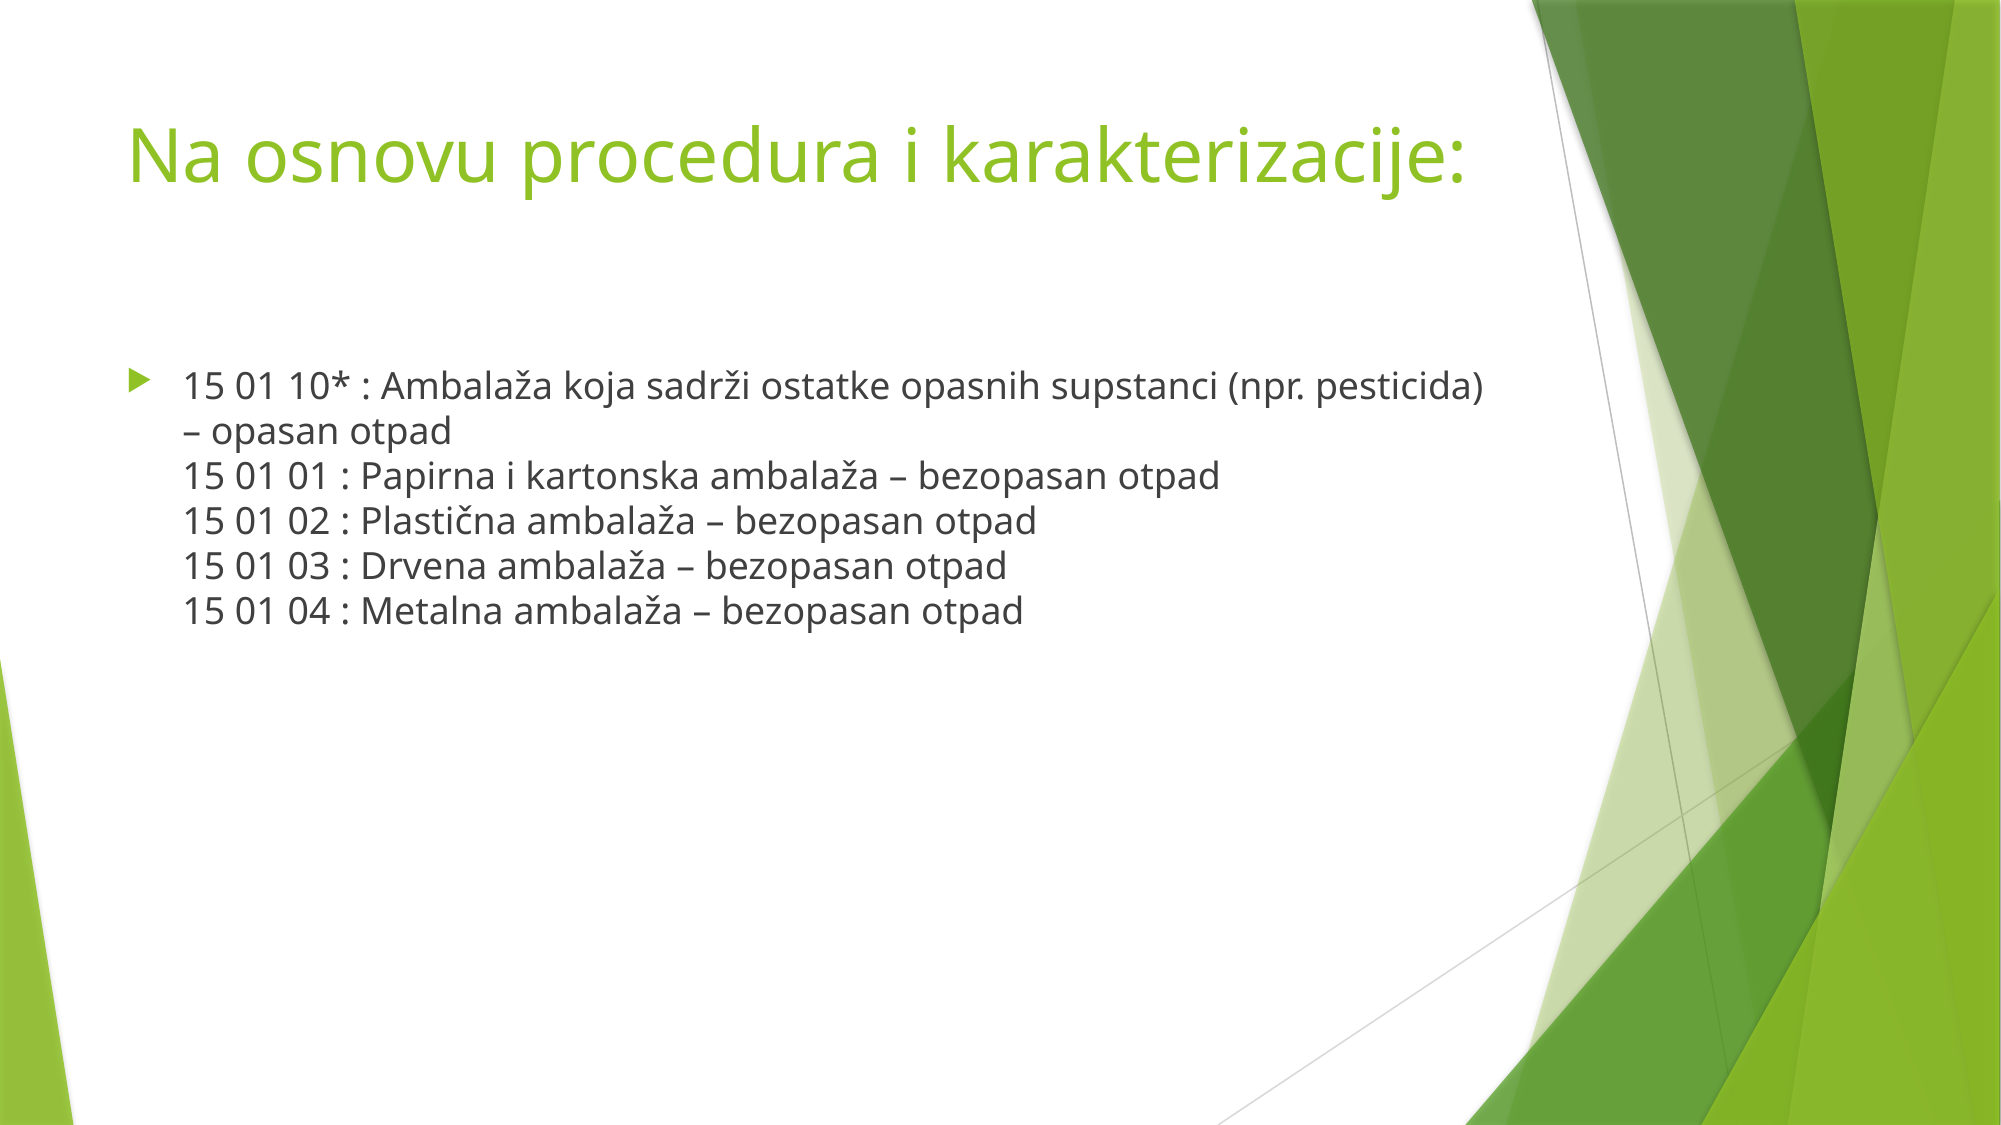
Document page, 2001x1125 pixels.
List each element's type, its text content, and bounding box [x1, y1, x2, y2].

title Na osnovu procedura i karakterizacije: [111, 99, 1522, 317]
list 15 01 10* : Ambalaža koja sadrži ostatke opasnih supstanci (npr. pesticida) – opasan otpad 15 01 01 : Papirna i kartonska ambalaža – bezopasan otpad 15 01 02 : Plastična ambalaža – bezopasan otpad 15 01 03 : Drvena ambalaža – bezopasan otpad 15 01 04 : Metalna ambalaža – bezopasan otpad [111, 354, 1522, 992]
